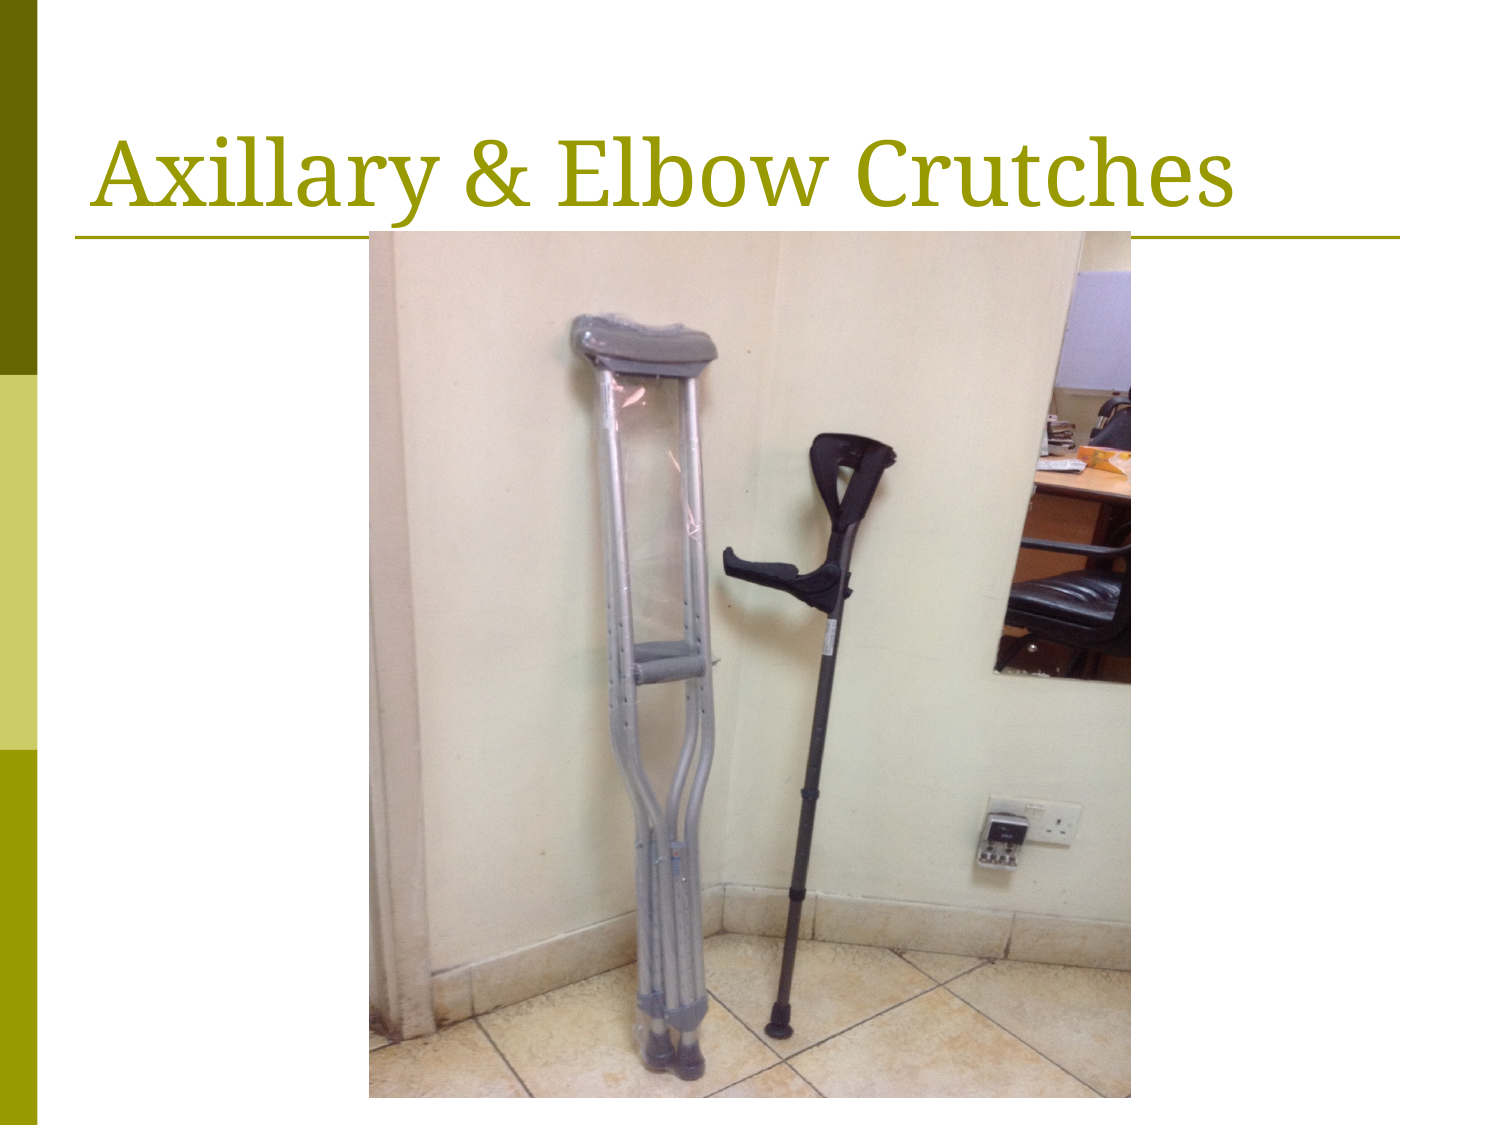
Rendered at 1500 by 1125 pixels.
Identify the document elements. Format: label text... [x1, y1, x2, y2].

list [368, 231, 1132, 1098]
title Axillary & Elbow Crutches [74, 45, 1426, 233]
